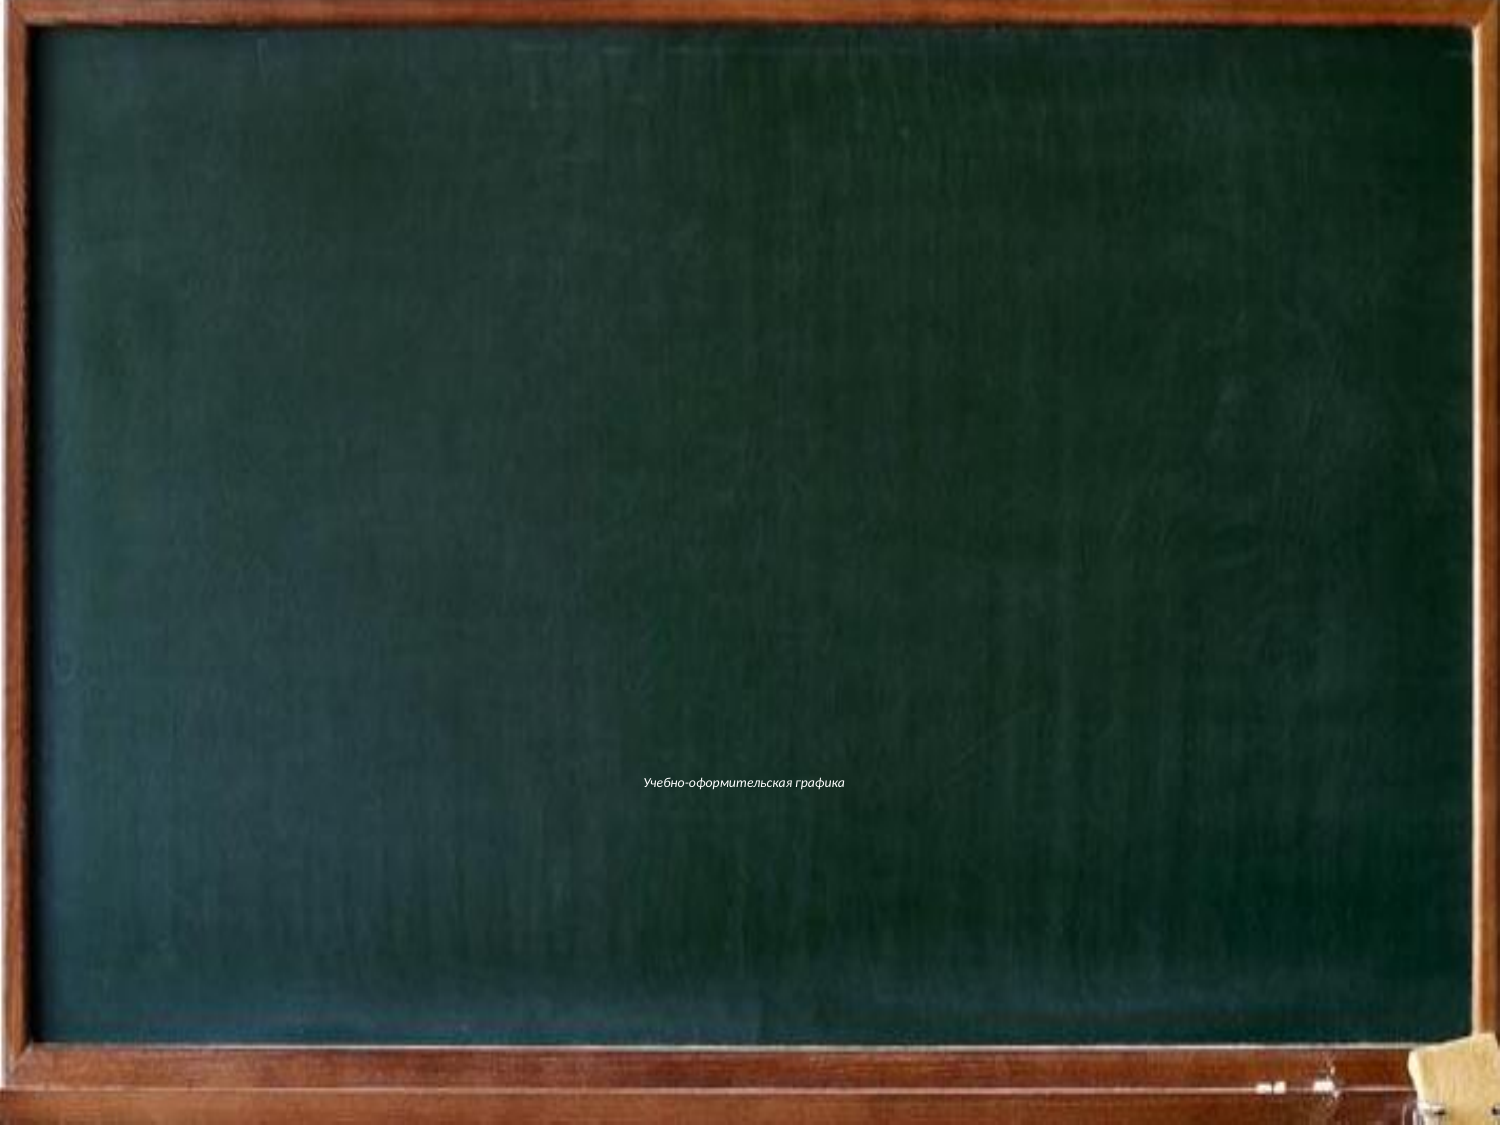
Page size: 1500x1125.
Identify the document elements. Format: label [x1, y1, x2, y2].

list [0, 0, 1500, 1125]
